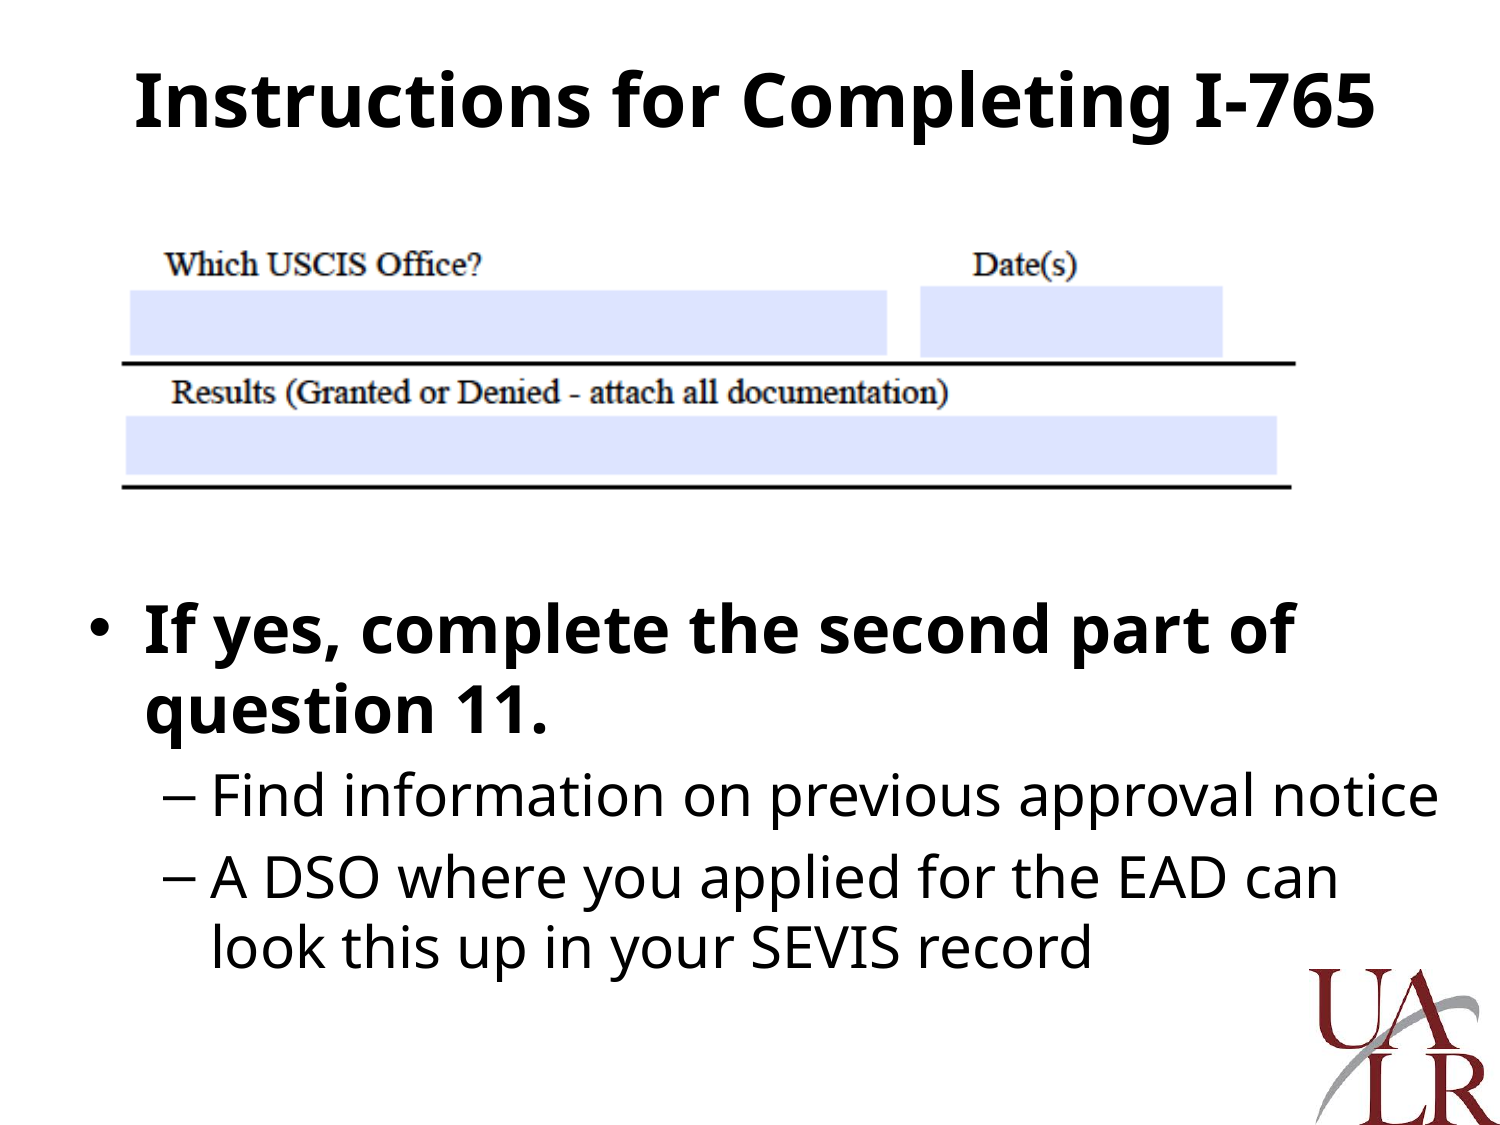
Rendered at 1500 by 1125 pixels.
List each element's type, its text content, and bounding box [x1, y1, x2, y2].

list If yes, complete the second part of question 11. Find information on previous approval notice A DSO where you applied for the EAD can look this up in your SEVIS record [73, 579, 1486, 725]
picture [1309, 969, 1500, 1125]
title Instructions for Completing I-765 [45, 0, 1468, 203]
picture [114, 249, 1316, 492]
